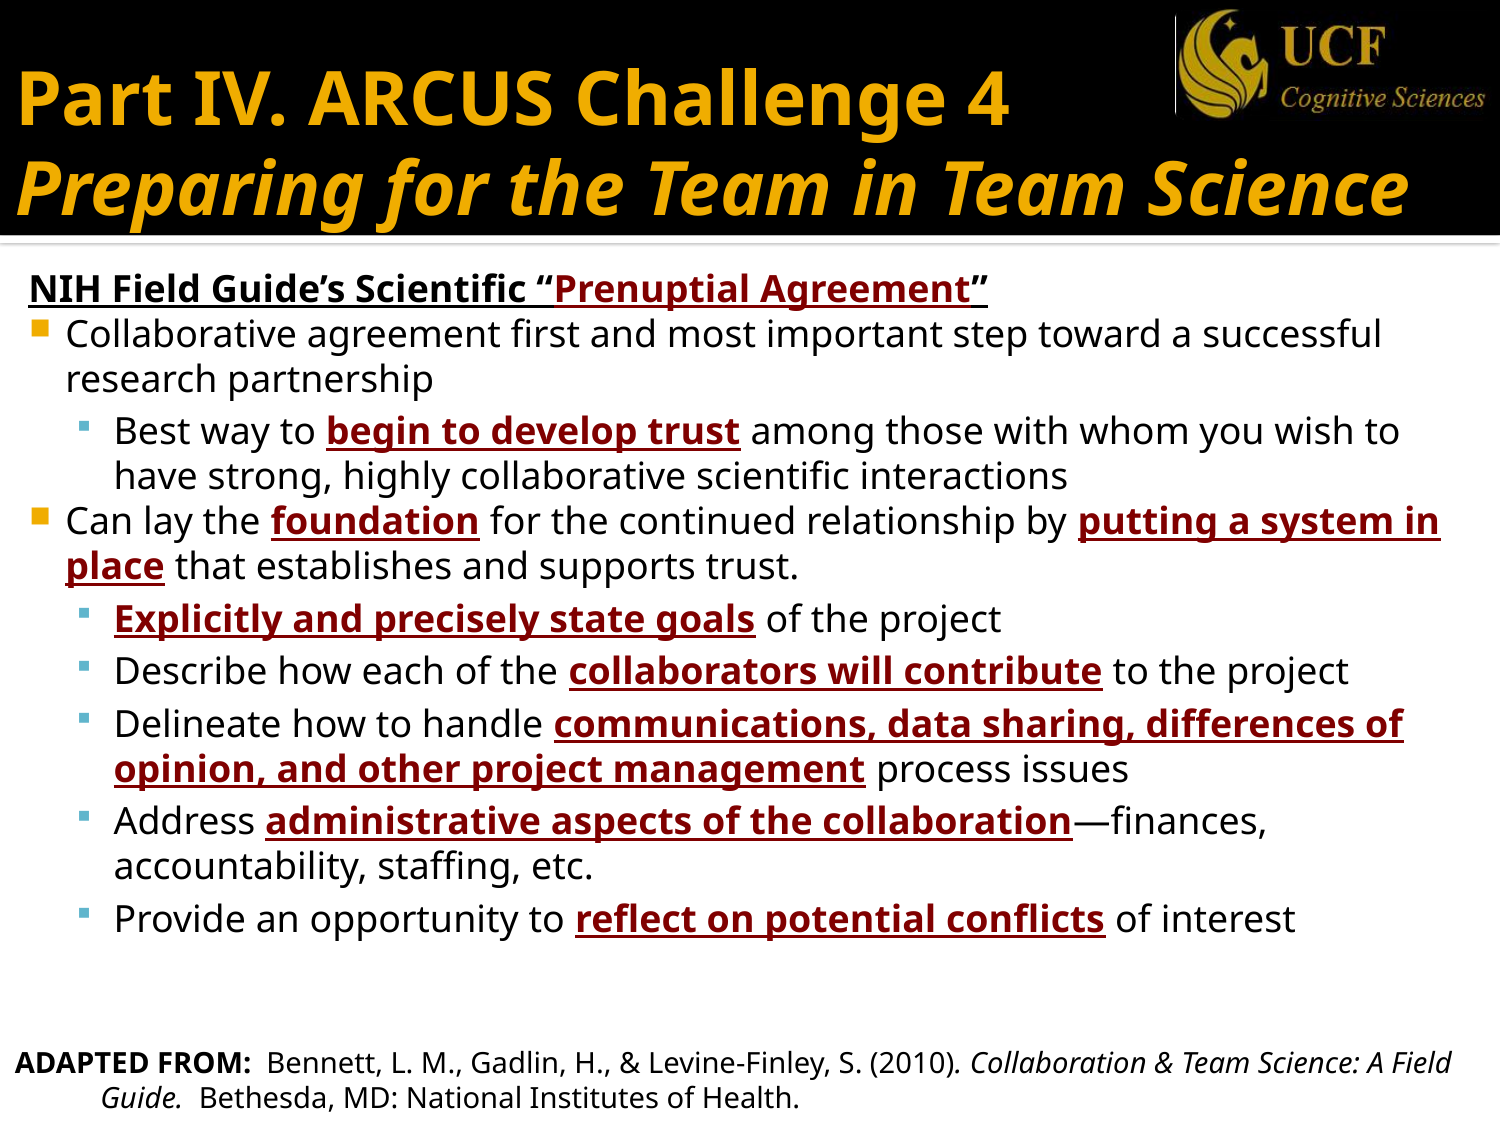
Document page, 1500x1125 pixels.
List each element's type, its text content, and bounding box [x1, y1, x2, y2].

text_box Part IV. ARCUS Challenge 4 Preparing for the Team in Team Science [0, 71, 1475, 209]
text_box ADAPTED FROM: Bennett, L. M., Gadlin, H., & Levine-Finley, S. (2010). Collaboration & Team Science: A Field Guide. Bethesda, MD: National Institutes of Health. [0, 1037, 1500, 1123]
picture [1175, 8, 1492, 121]
text_box NIH Field Guide’s Scientific “Prenuptial Agreement” Collaborative agreement first and most important step toward a successful research partnership Best way to begin to develop trust among those with whom you wish to have strong, highly collaborative scientific interactions Can lay the foundation for the continued relationship by putting a system in place that establishes and supports trust. Explicitly and precisely state goals of the project Describe how each of the collaborators will contribute to the project Delineate how to handle communications, data sharing, differences of opinion, and other project management process issues Address administrative aspects of the collaboration—finances, accountability, staffing, etc. Provide an opportunity to reflect on potential conflicts of interest [0, 249, 1500, 1009]
